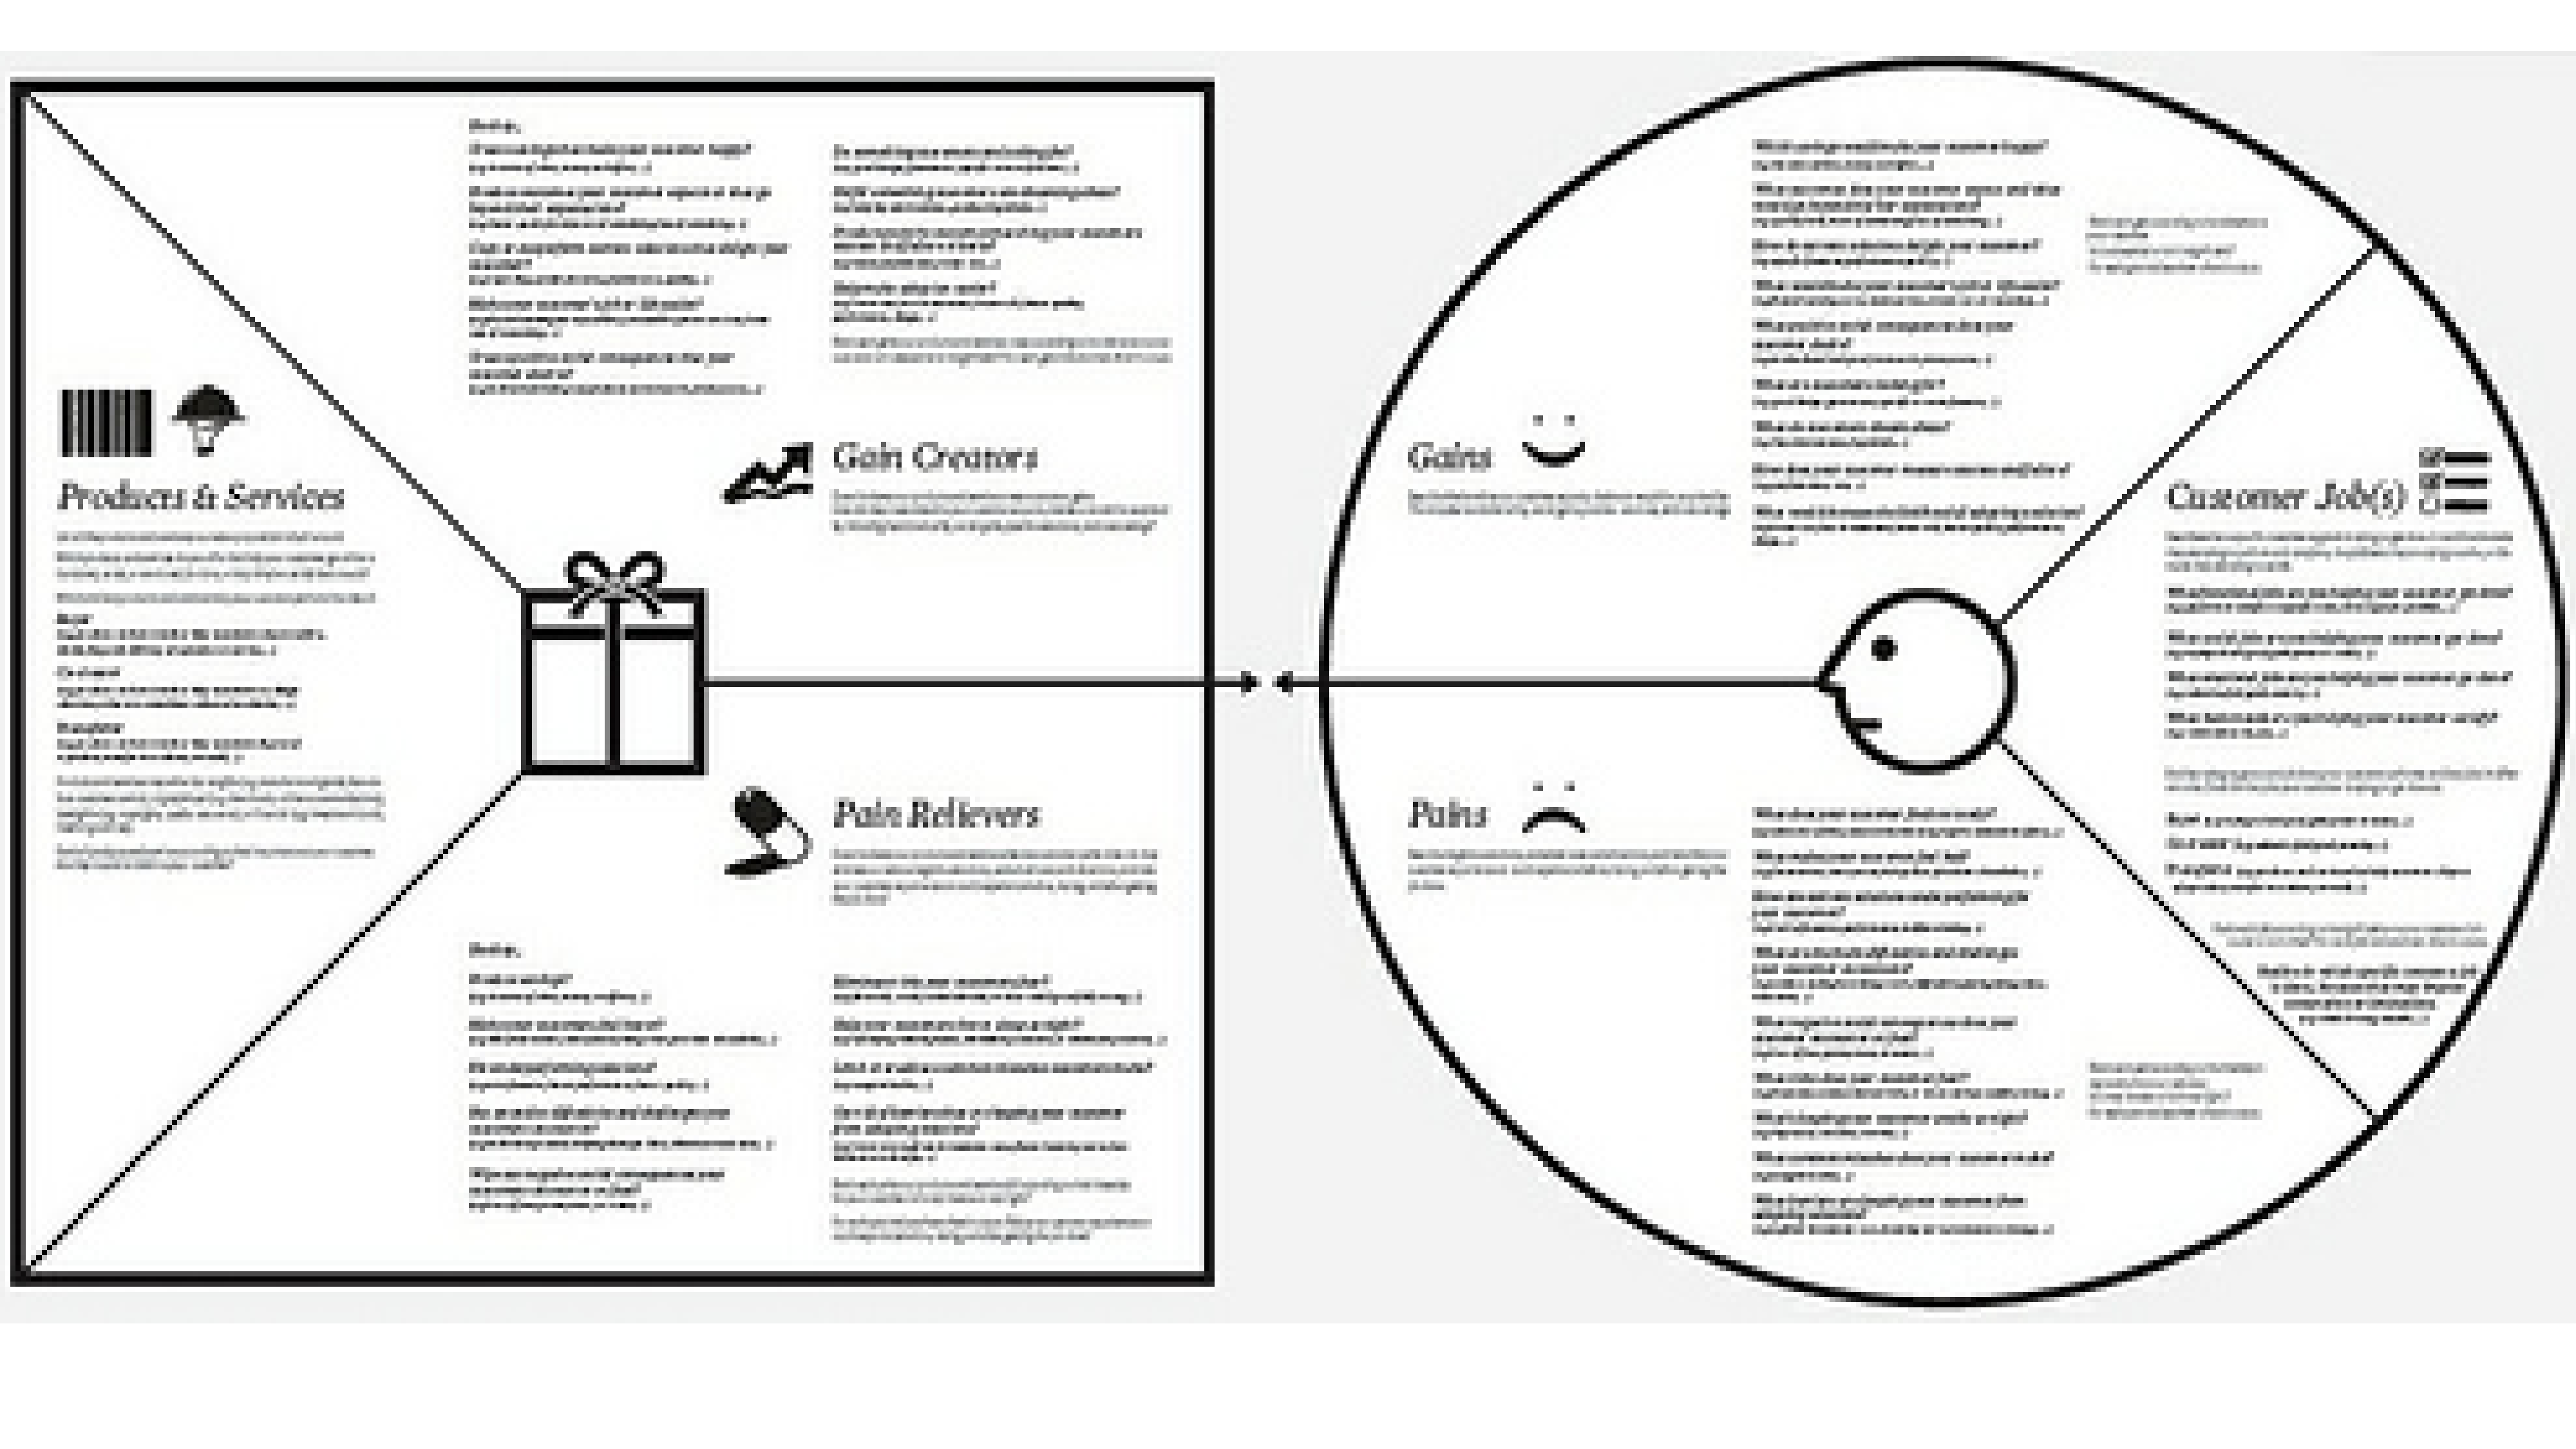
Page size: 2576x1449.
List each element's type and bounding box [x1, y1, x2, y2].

picture [0, 51, 2576, 1324]
